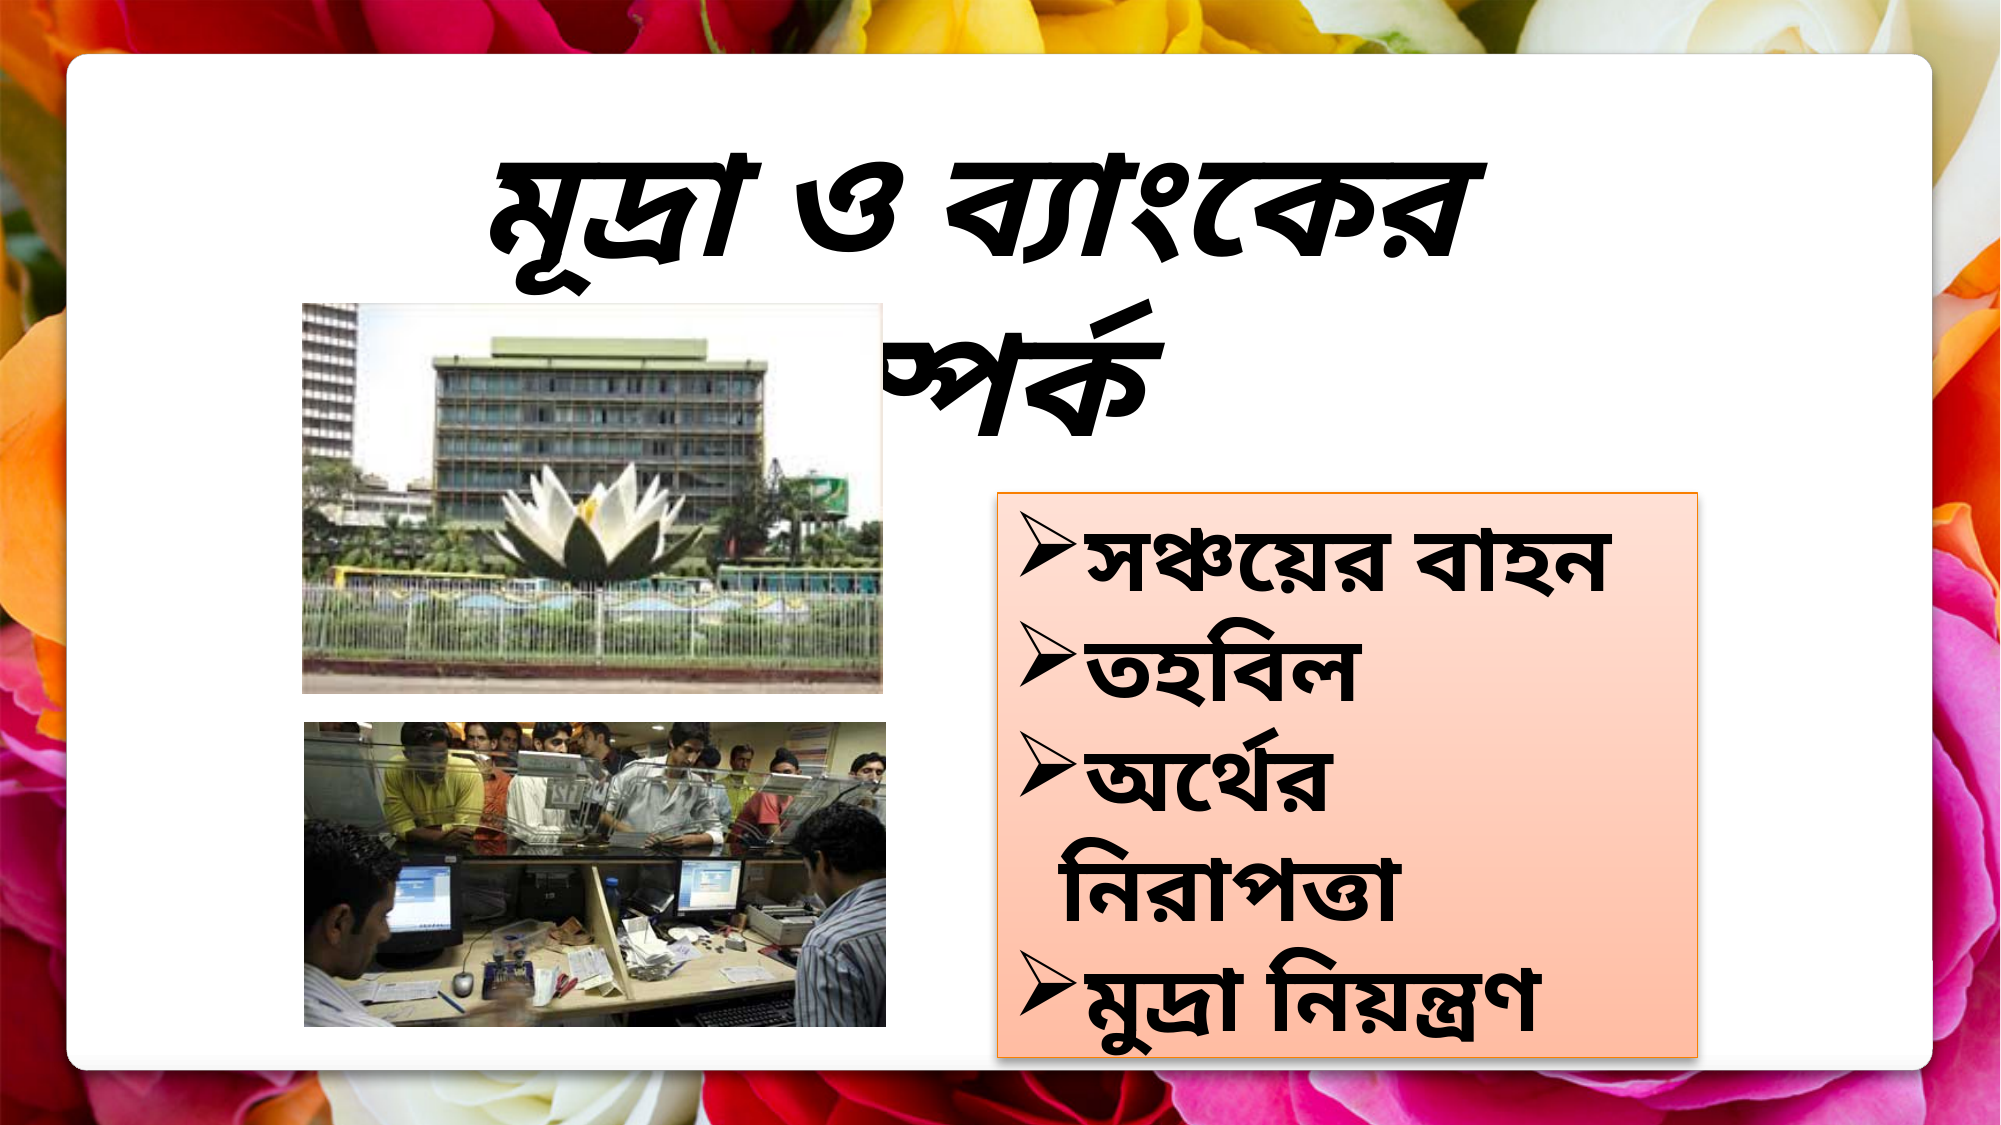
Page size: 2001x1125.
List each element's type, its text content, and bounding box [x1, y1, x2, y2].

text_box সঞ্চয়ের বাহন তহবিল অর্থের নিরাপত্তা মুদ্রা নিয়ন্ত্রণ [997, 492, 1698, 1058]
text_box মূদ্রা ও ব্যাংকের সম্পর্ক [304, 98, 1636, 474]
picture [0, 0, 2001, 1125]
